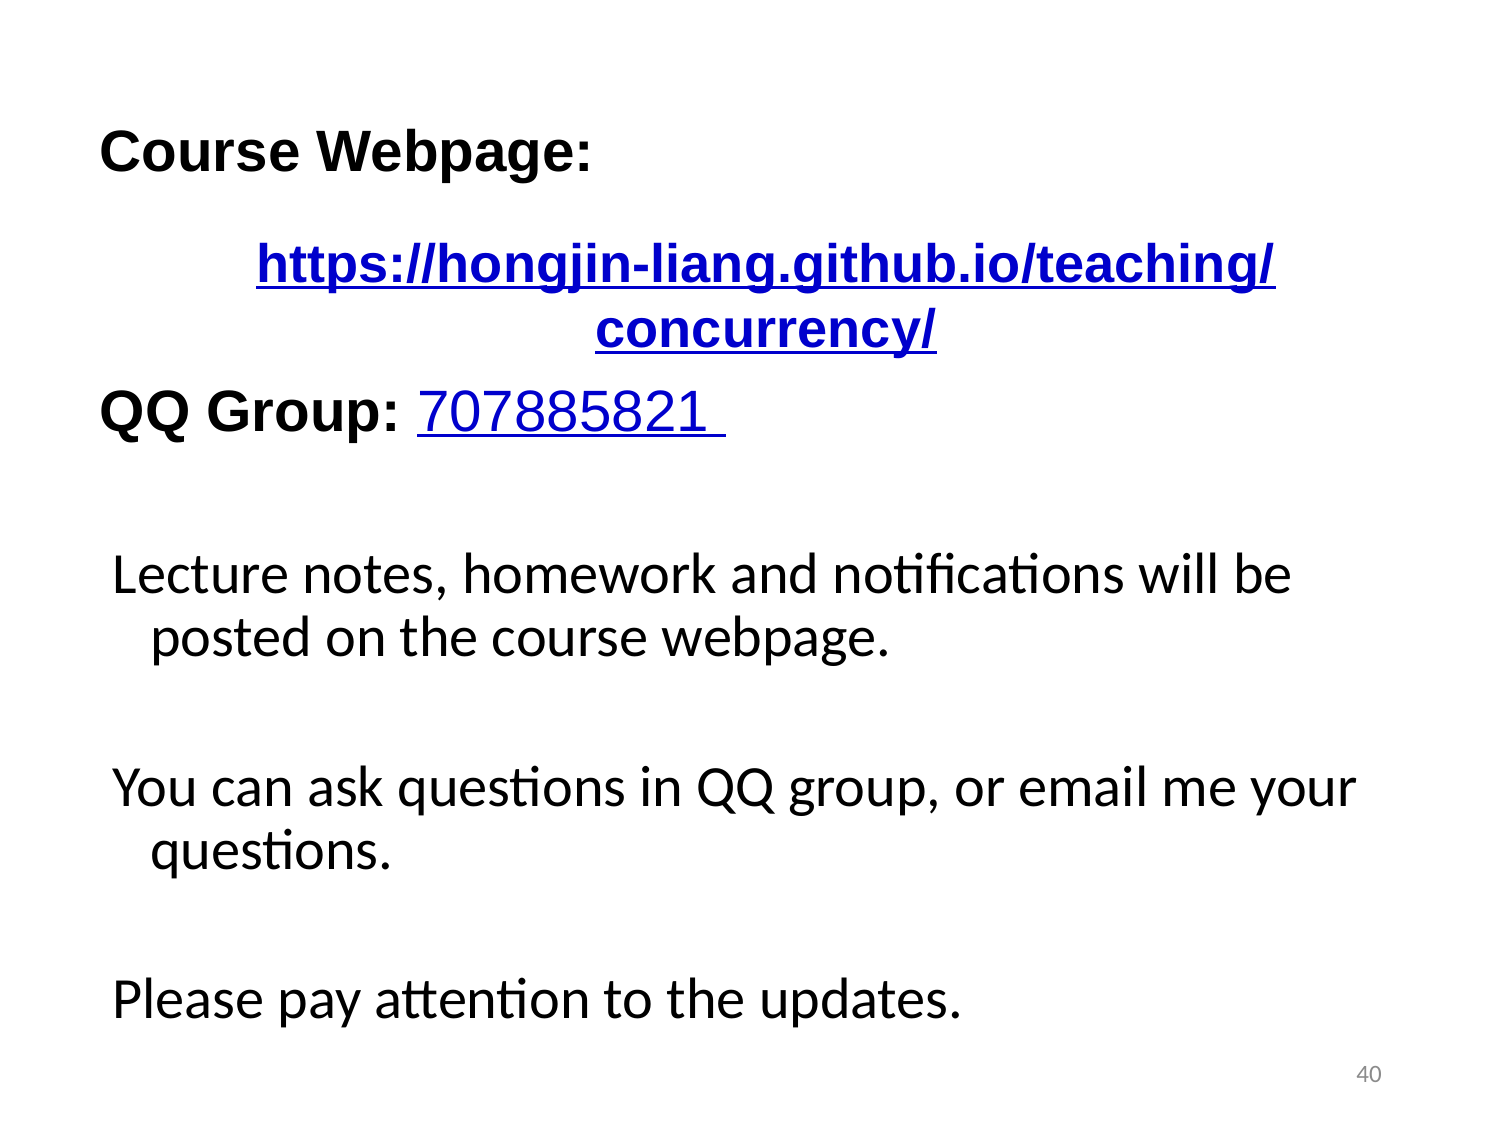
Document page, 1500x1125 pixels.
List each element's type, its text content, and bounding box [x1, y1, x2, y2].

text_box https://hongjin-liang.github.io/teaching/concurrency/ [71, 221, 1461, 366]
list Lecture notes, homework and notifications will be posted on the course webpage. You can ask questions in QQ group, or email me your questions. Please pay attention to the updates. [97, 535, 1448, 1058]
slide_number 40 [1059, 1042, 1397, 1103]
text_box QQ Group: 707885821 [85, 365, 921, 451]
text_box Course Webpage: [85, 106, 689, 191]
